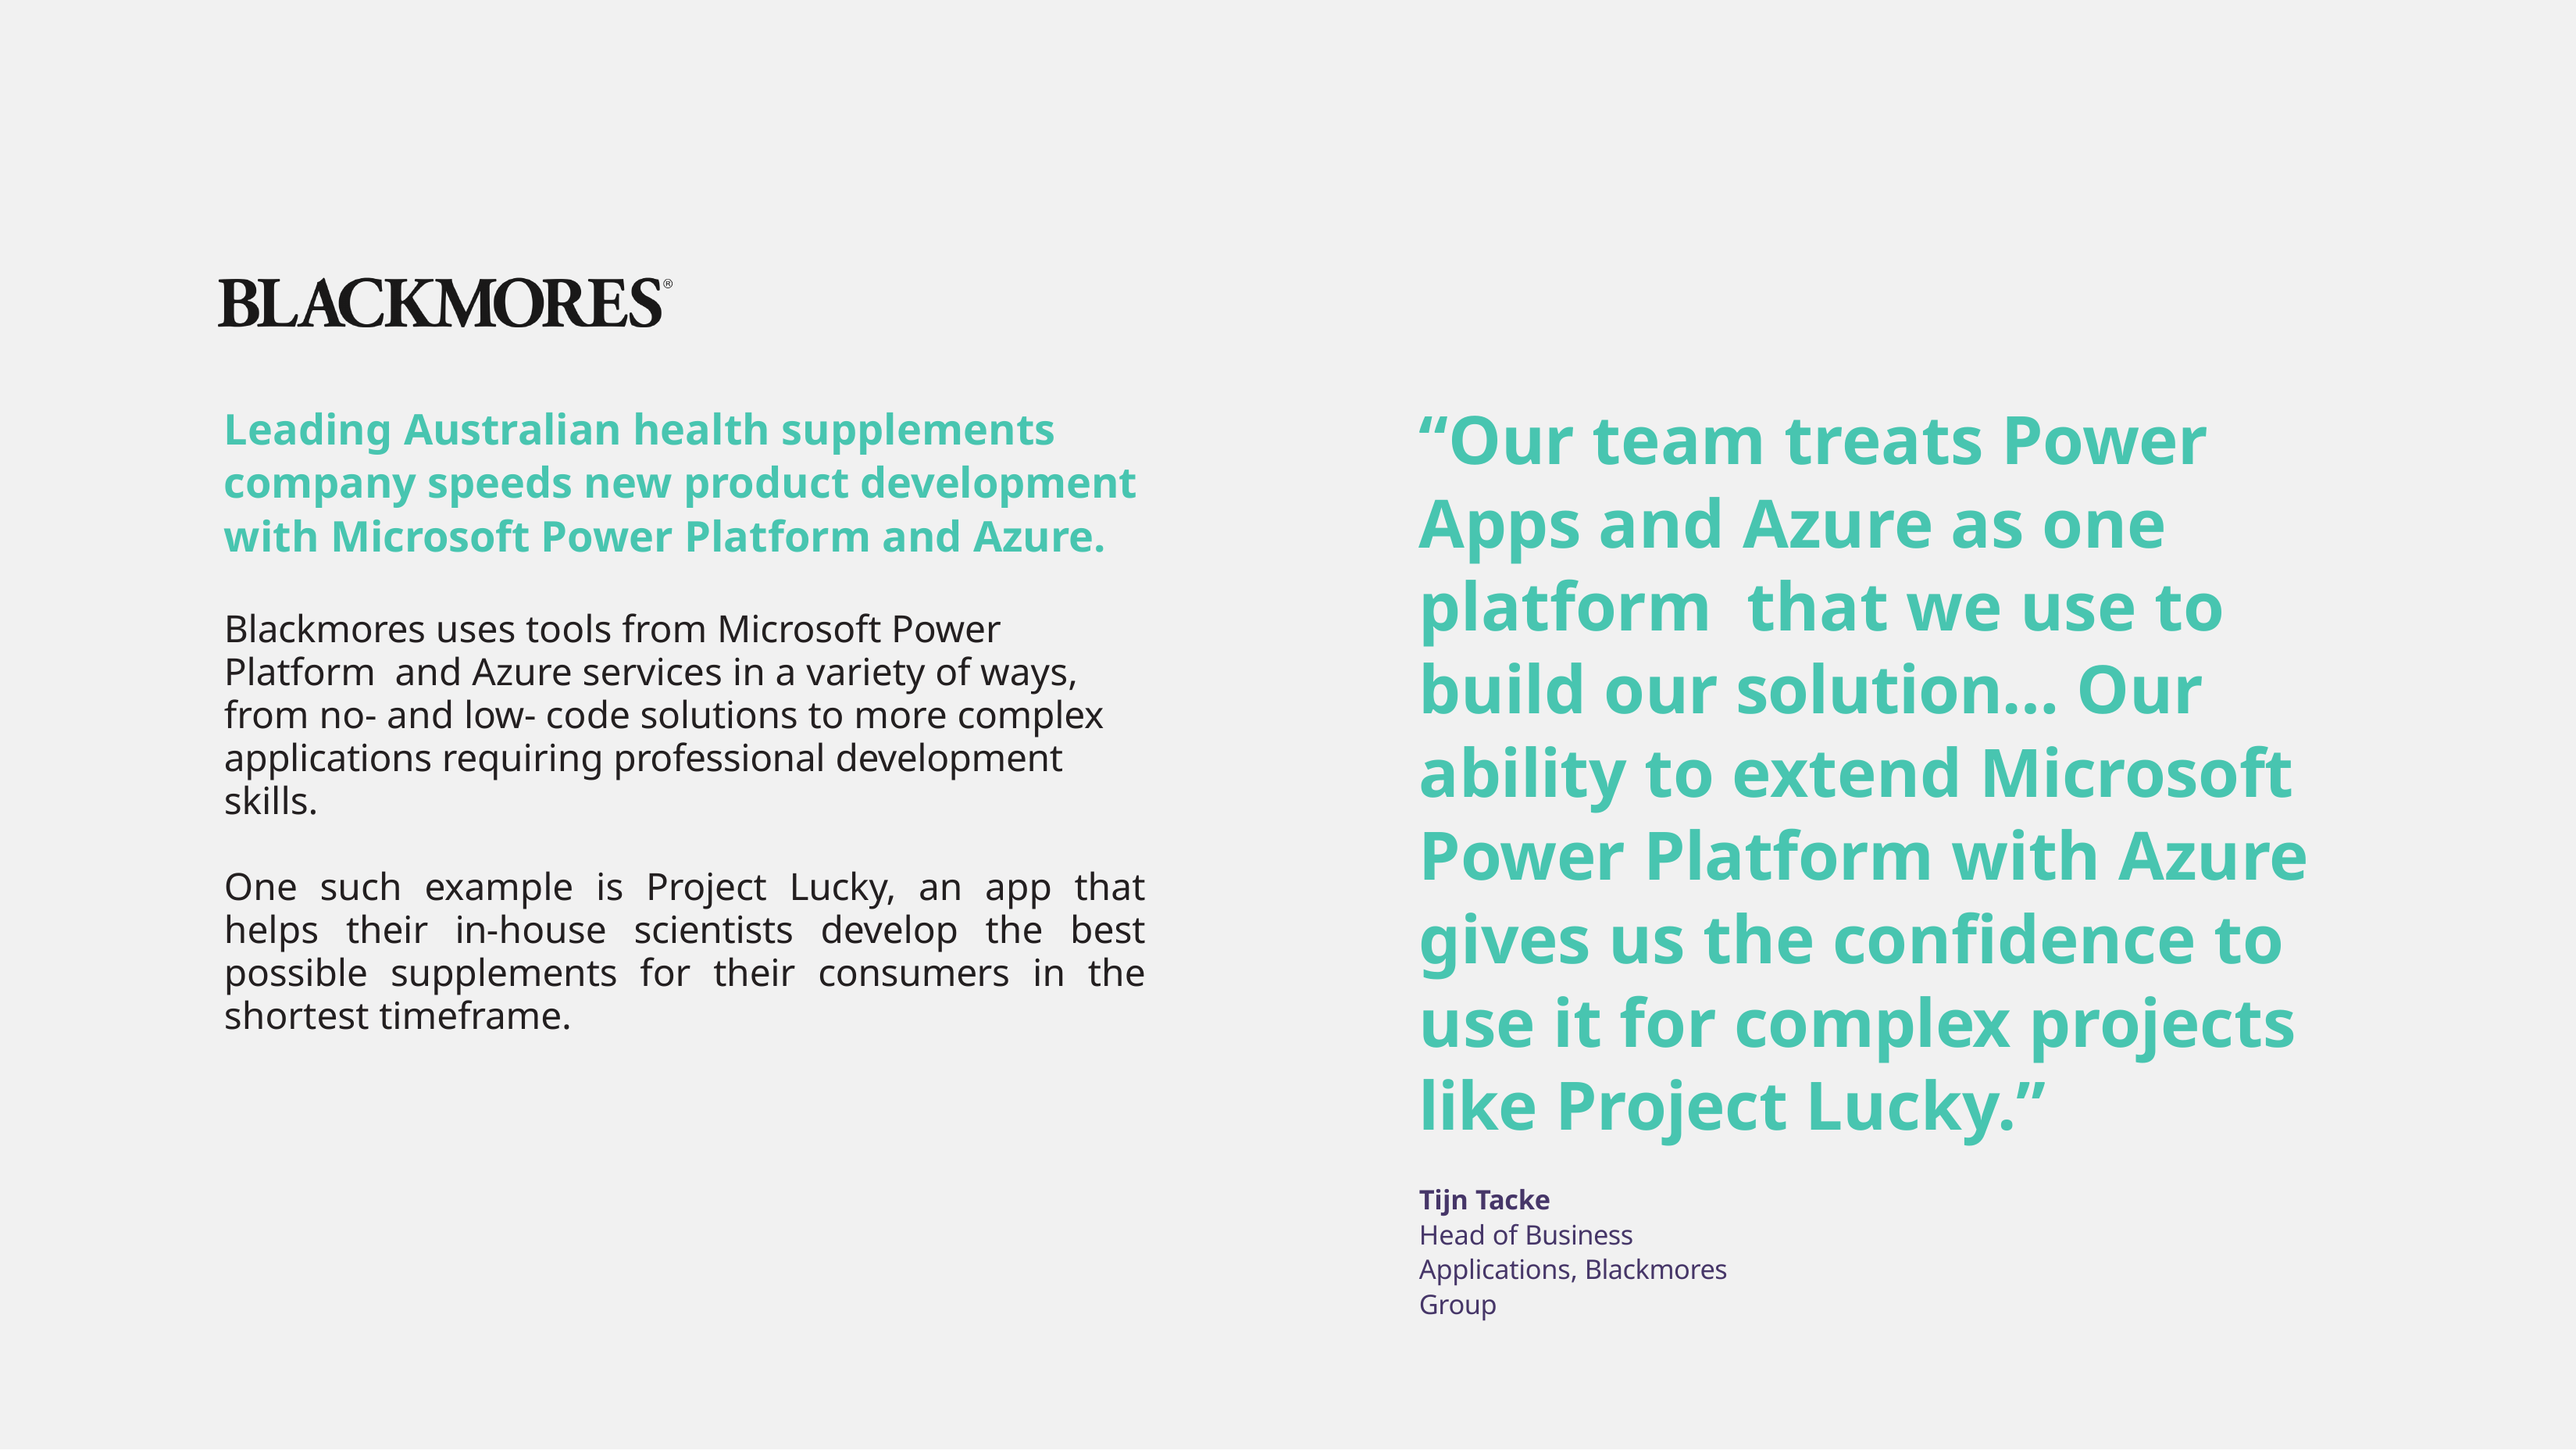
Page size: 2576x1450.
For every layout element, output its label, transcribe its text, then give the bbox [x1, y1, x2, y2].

list “Our team treats Power Apps and Azure as one platform that we use to build our solution… Our ability to extend Microsoft Power Platform with Azure gives us the confidence to use it for complex projects like Project Lucky.” Tijn Tacke Head of Business Applications, Blackmores Group [1417, 392, 2336, 1320]
title Leading Australian health supplements company speeds new product development with Microsoft Power Platform and Azure. [222, 398, 1160, 642]
picture [218, 277, 673, 327]
text_box Blackmores uses tools from Microsoft Power Platform and Azure services in a variety of ways, from no- and low- code solutions to more complex applications requiring professional development skills. One such example is Project Lucky, an app that helps their in-house scientists develop the best possible supplements for their consumers in the shortest timeframe. [222, 602, 1147, 1038]
